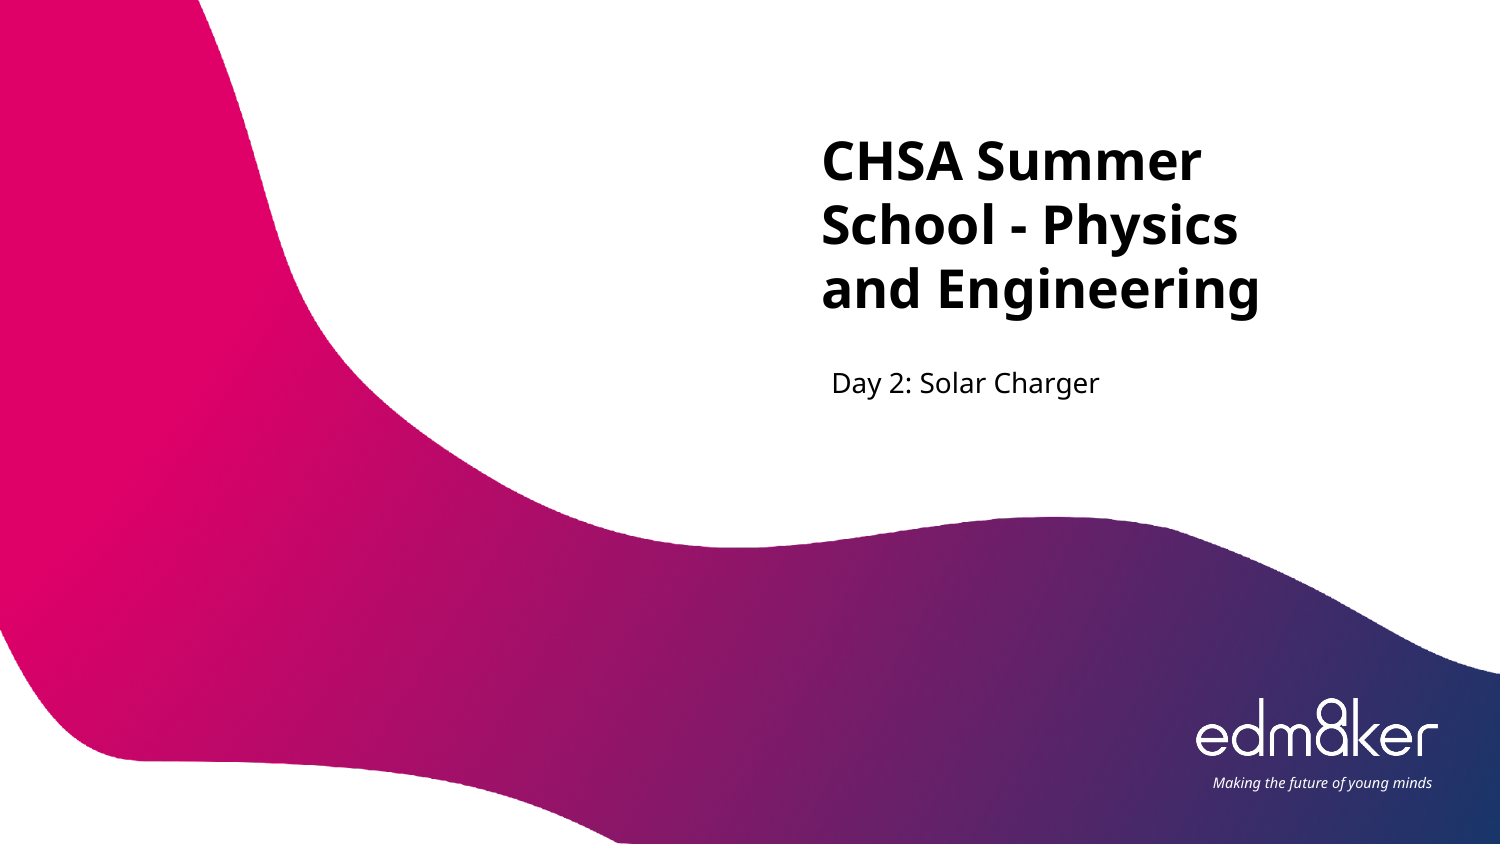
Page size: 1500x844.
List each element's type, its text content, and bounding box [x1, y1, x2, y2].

picture [0, 0, 1500, 844]
subtitle Day 2: Solar Charger [806, 350, 1315, 415]
title CHSA Summer School - Physics and Engineering [806, 110, 1315, 337]
